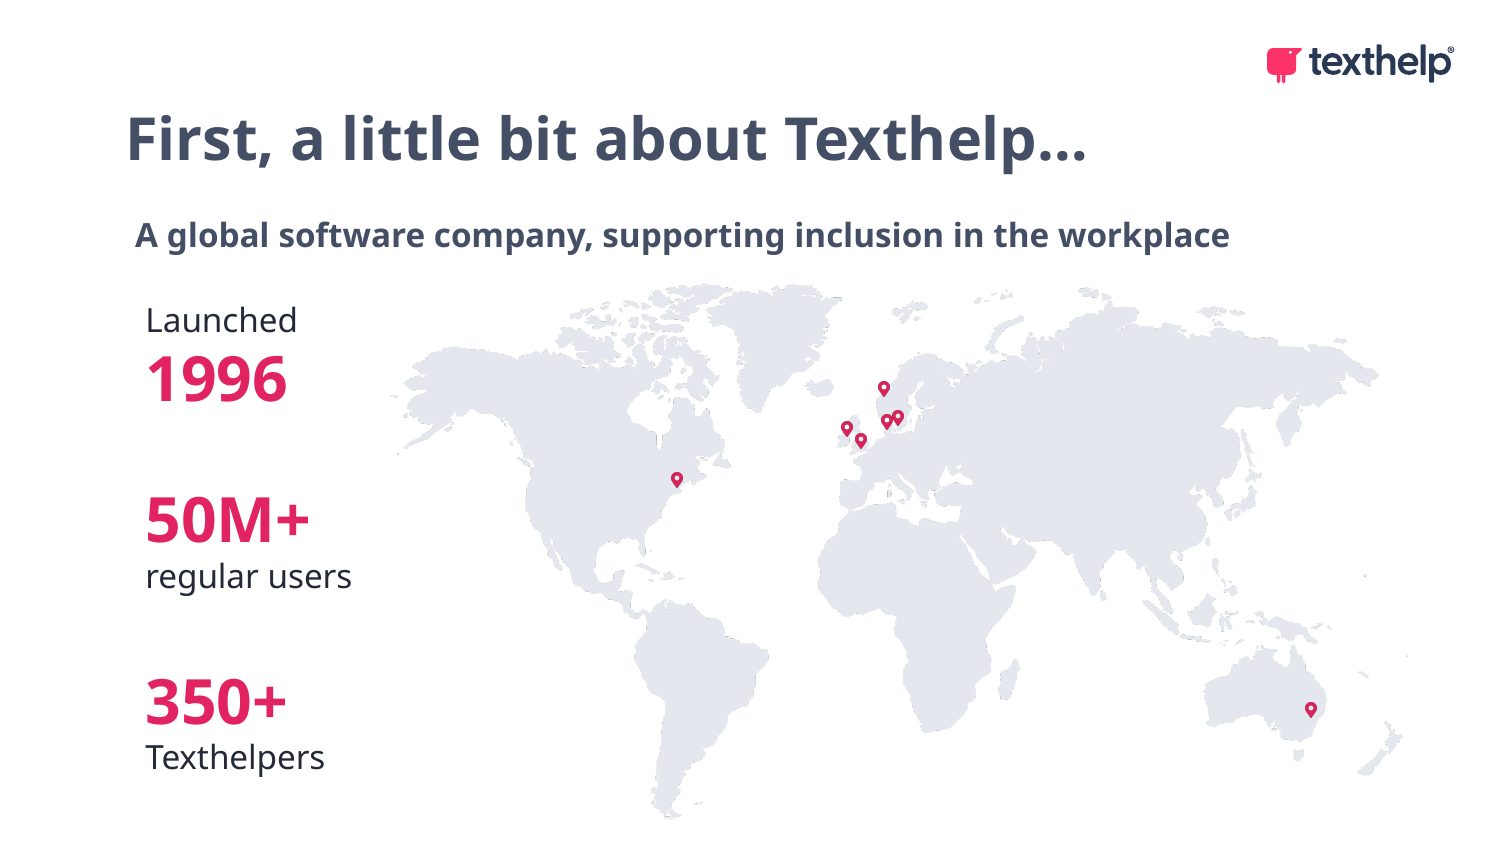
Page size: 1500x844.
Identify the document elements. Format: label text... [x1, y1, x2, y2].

text_box Launched 1996 [130, 302, 371, 429]
title First, a little bit about Texthelp… [110, 86, 1157, 253]
subtitle A global software company, supporting inclusion in the workplace [120, 192, 1331, 302]
picture [389, 283, 1408, 820]
text_box 50M+ regular users [130, 465, 384, 611]
text_box 350+ Texthelpers [130, 646, 371, 792]
